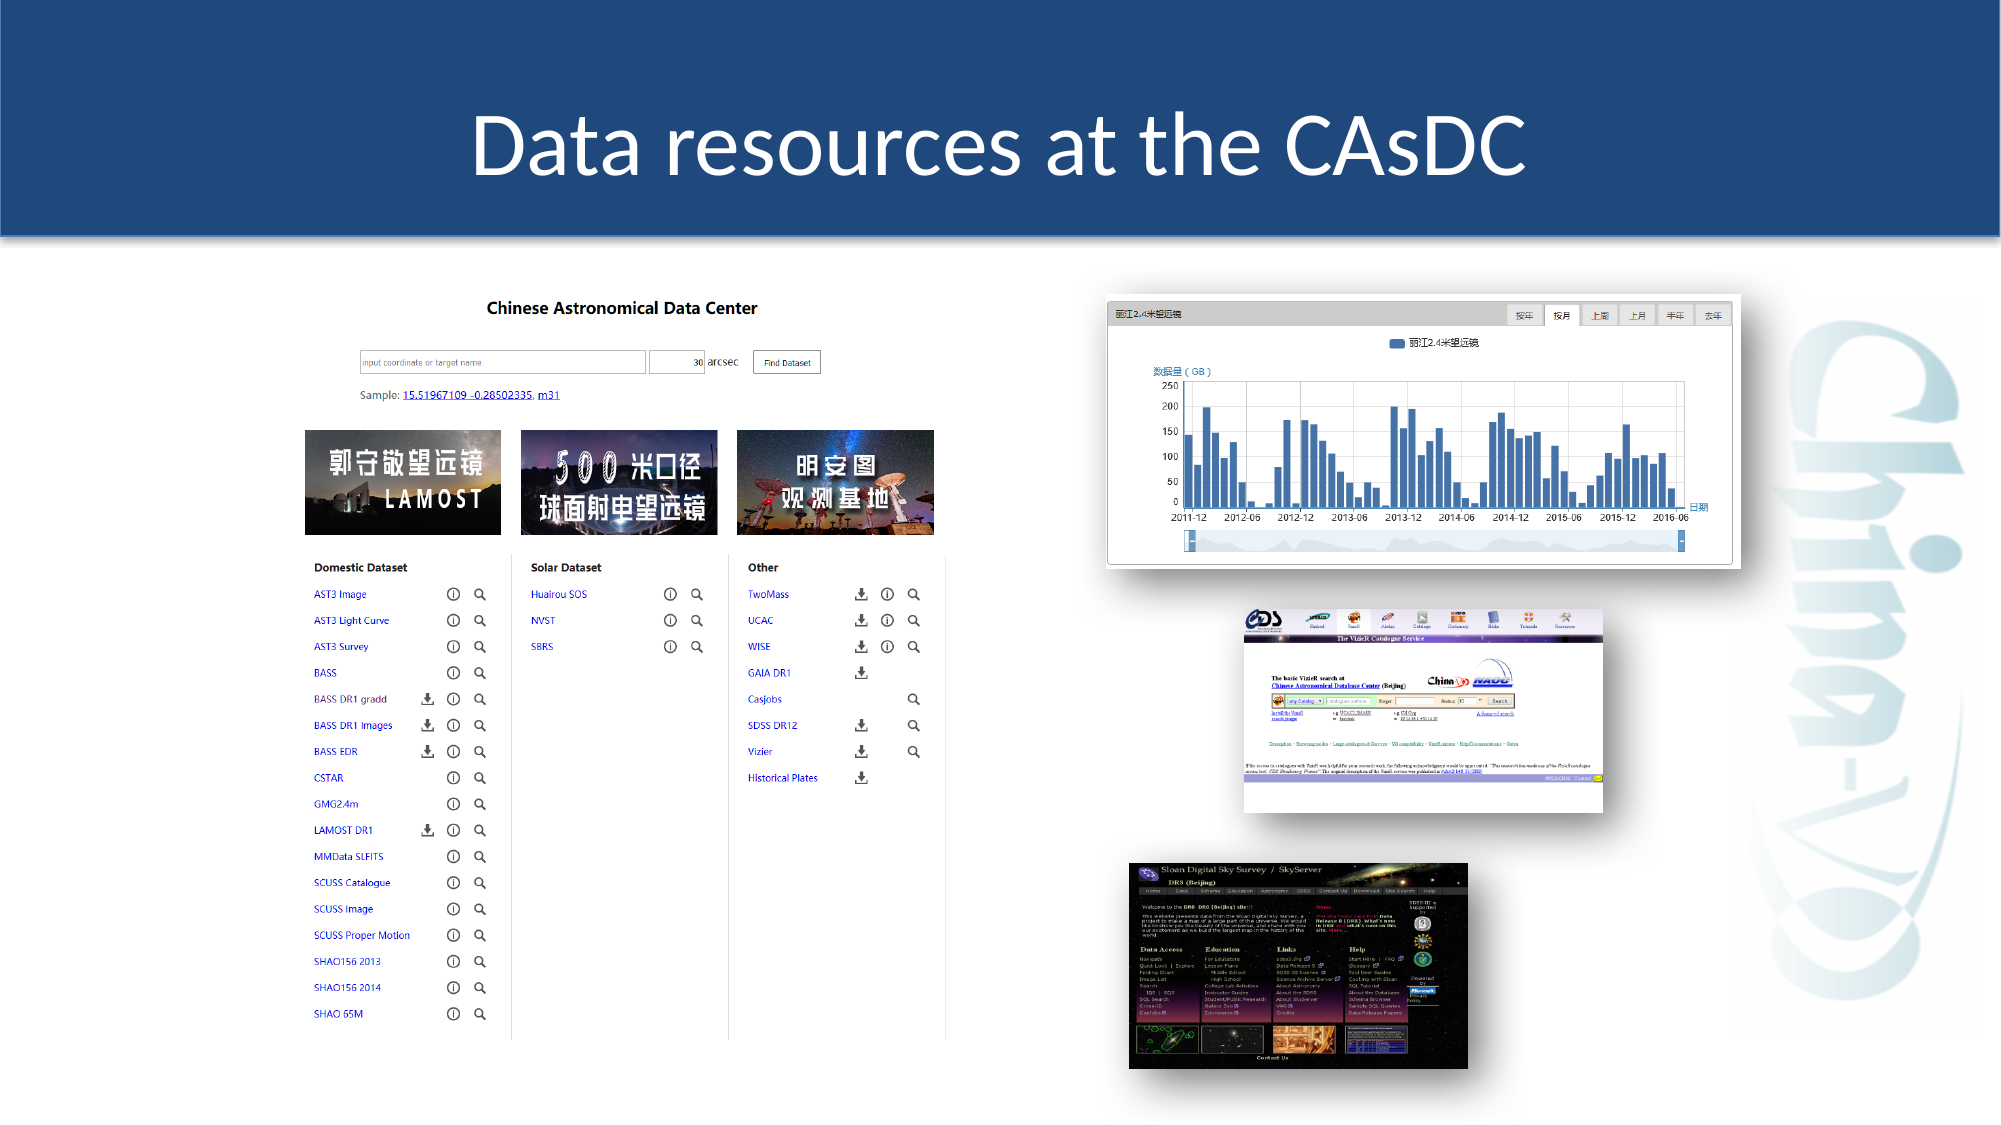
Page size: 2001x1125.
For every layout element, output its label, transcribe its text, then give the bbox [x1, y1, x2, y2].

title Data resources at the CAsDC [99, 45, 1900, 233]
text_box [267, 274, 1022, 1069]
picture [1106, 294, 1741, 570]
picture [1128, 862, 1468, 1069]
picture [1244, 609, 1603, 814]
